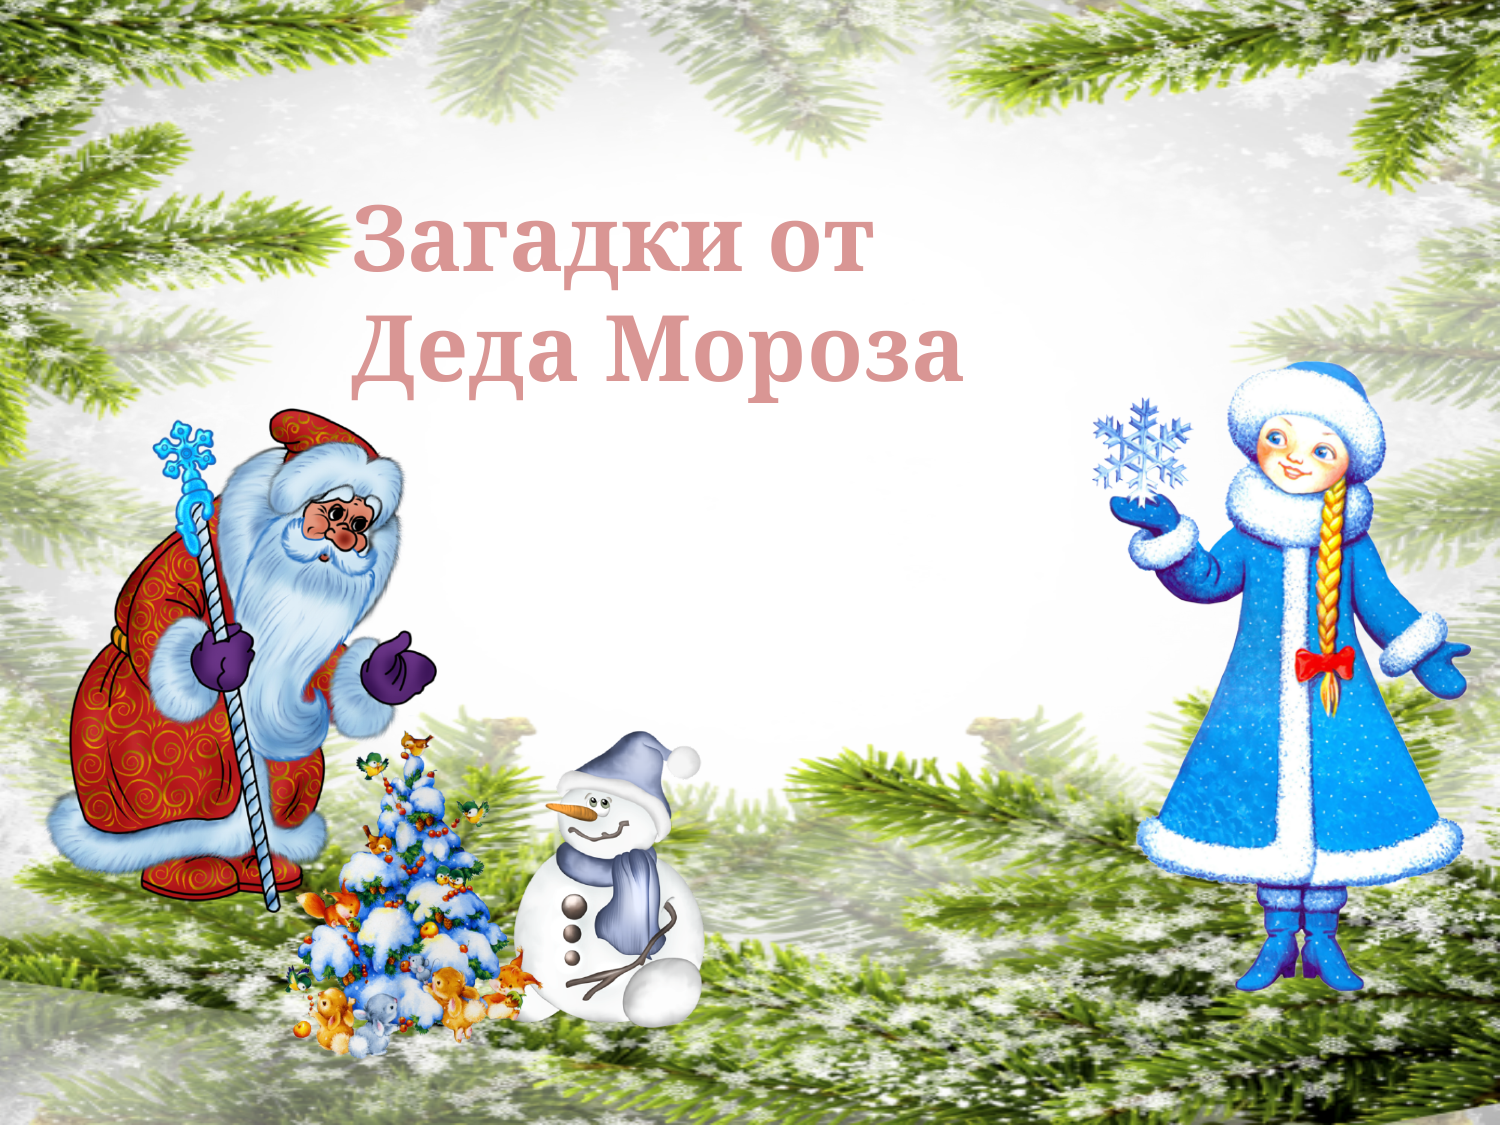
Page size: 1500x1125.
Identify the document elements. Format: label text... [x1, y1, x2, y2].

text_box Загадки от Деда Мороза [336, 172, 1117, 408]
picture [0, 0, 1500, 1125]
